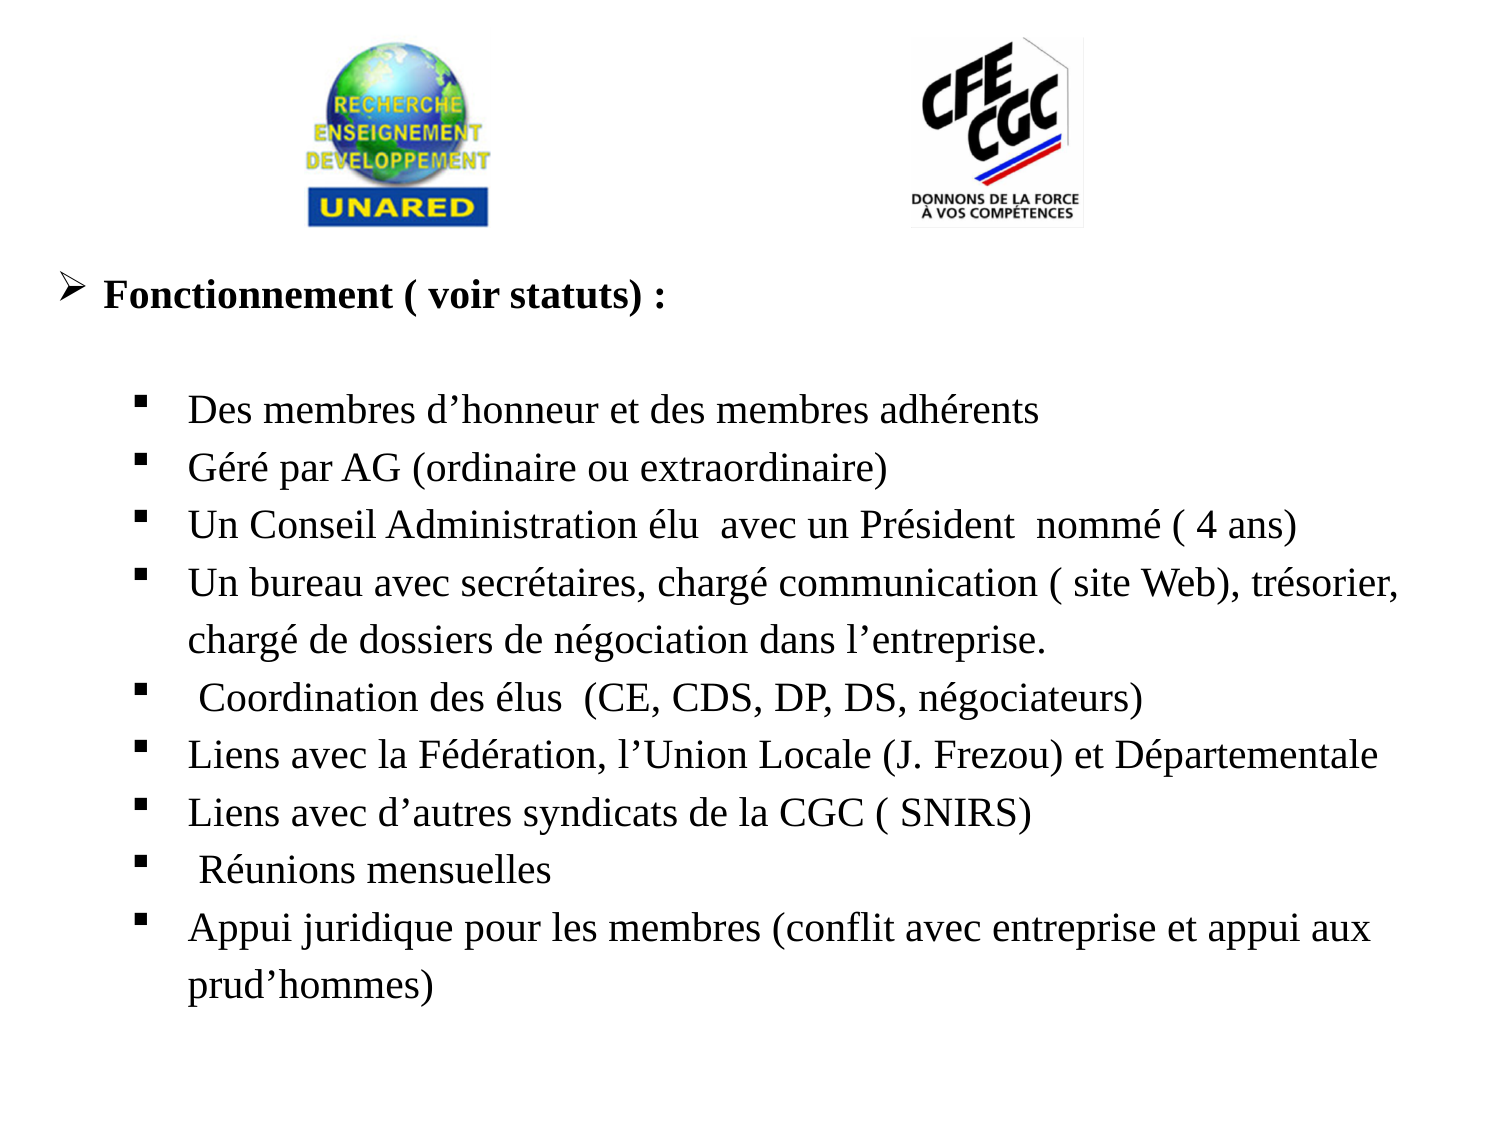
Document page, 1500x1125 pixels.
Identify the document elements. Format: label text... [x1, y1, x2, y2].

text_box Fonctionnement ( voir statuts) : Des membres d’honneur et des membres adhérents Géré par AG (ordinaire ou extraordinaire) Un Conseil Administration élu avec un Président nommé ( 4 ans) Un bureau avec secrétaires, chargé communication ( site Web), trésorier, chargé de dossiers de négociation dans l’entreprise. Coordination des élus (CE, CDS, DP, DS, négociateurs) Liens avec la Fédération, l’Union Locale (J. Frezou) et Départementale Liens avec d’autres syndicats de la CGC ( SNIRS) Réunions mensuelles Appui juridique pour les membres (conflit avec entreprise et appui aux prud’hommes) [41, 251, 1448, 1015]
picture [304, 27, 1085, 228]
